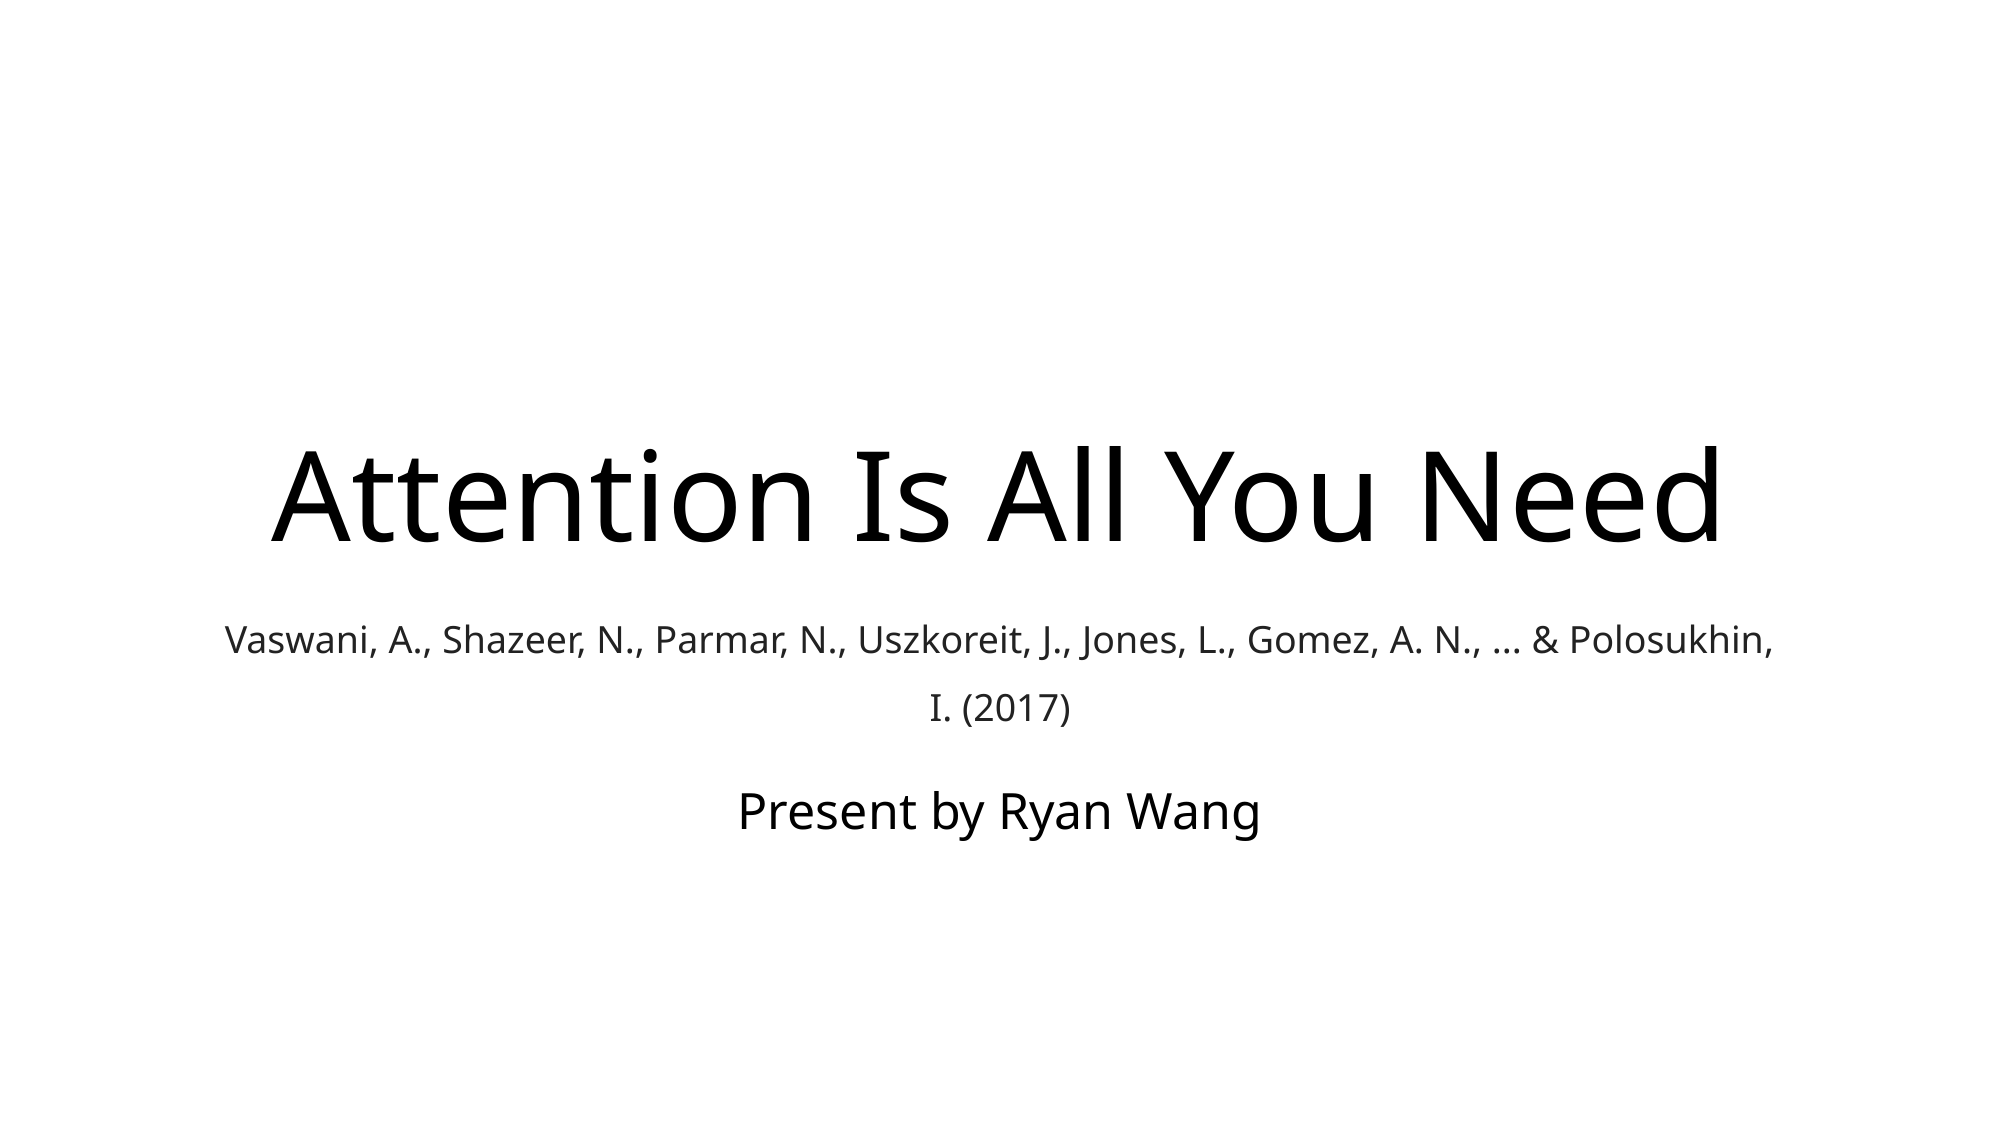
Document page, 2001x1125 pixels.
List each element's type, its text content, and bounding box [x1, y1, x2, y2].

title Attention Is All You Need [249, 184, 1750, 576]
subtitle Vaswani, A., Shazeer, N., Parmar, N., Uszkoreit, J., Jones, L., Gomez, A. N., ... & Polosukhin, I. (2017) Present by Ryan Wang [205, 586, 1795, 858]
